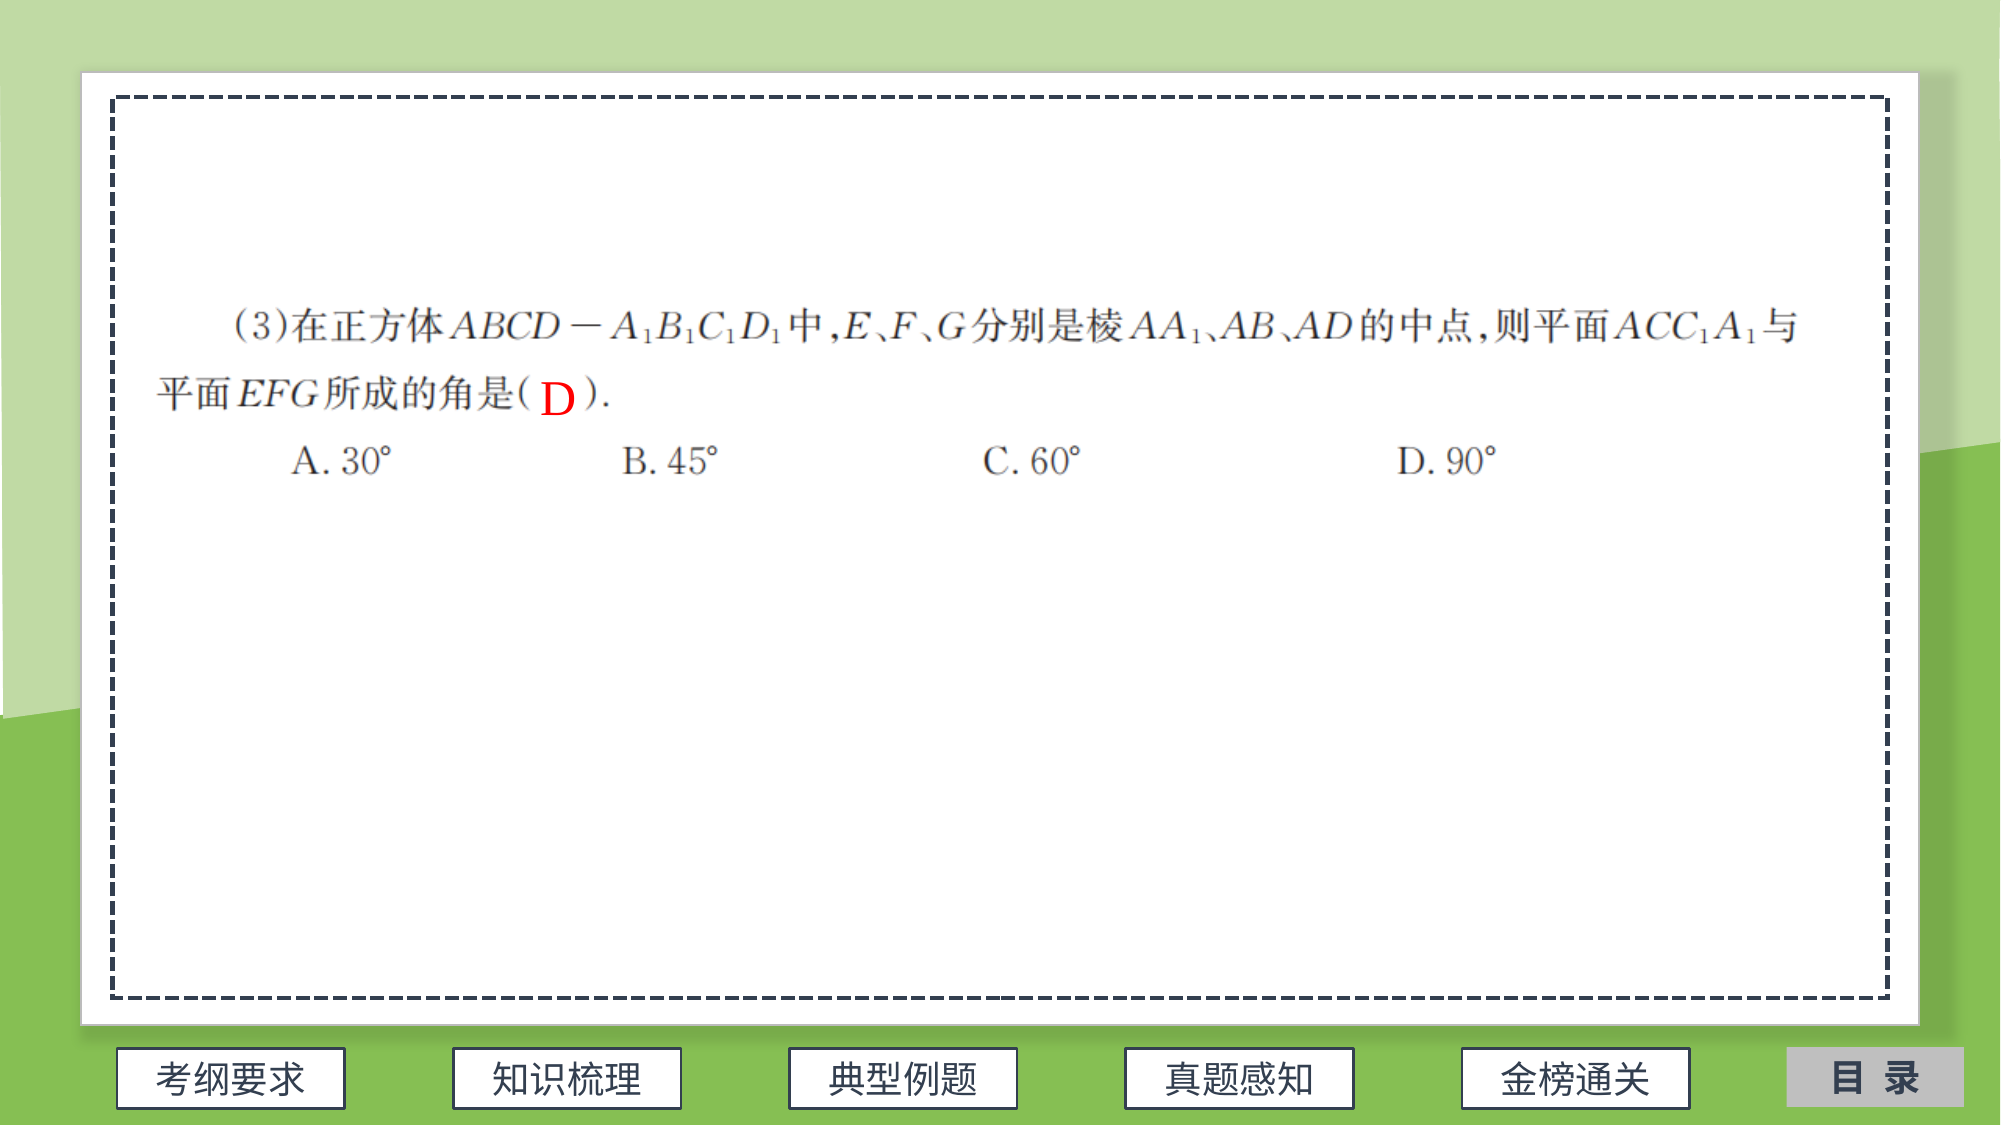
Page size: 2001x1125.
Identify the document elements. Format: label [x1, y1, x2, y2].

picture [149, 298, 1829, 493]
